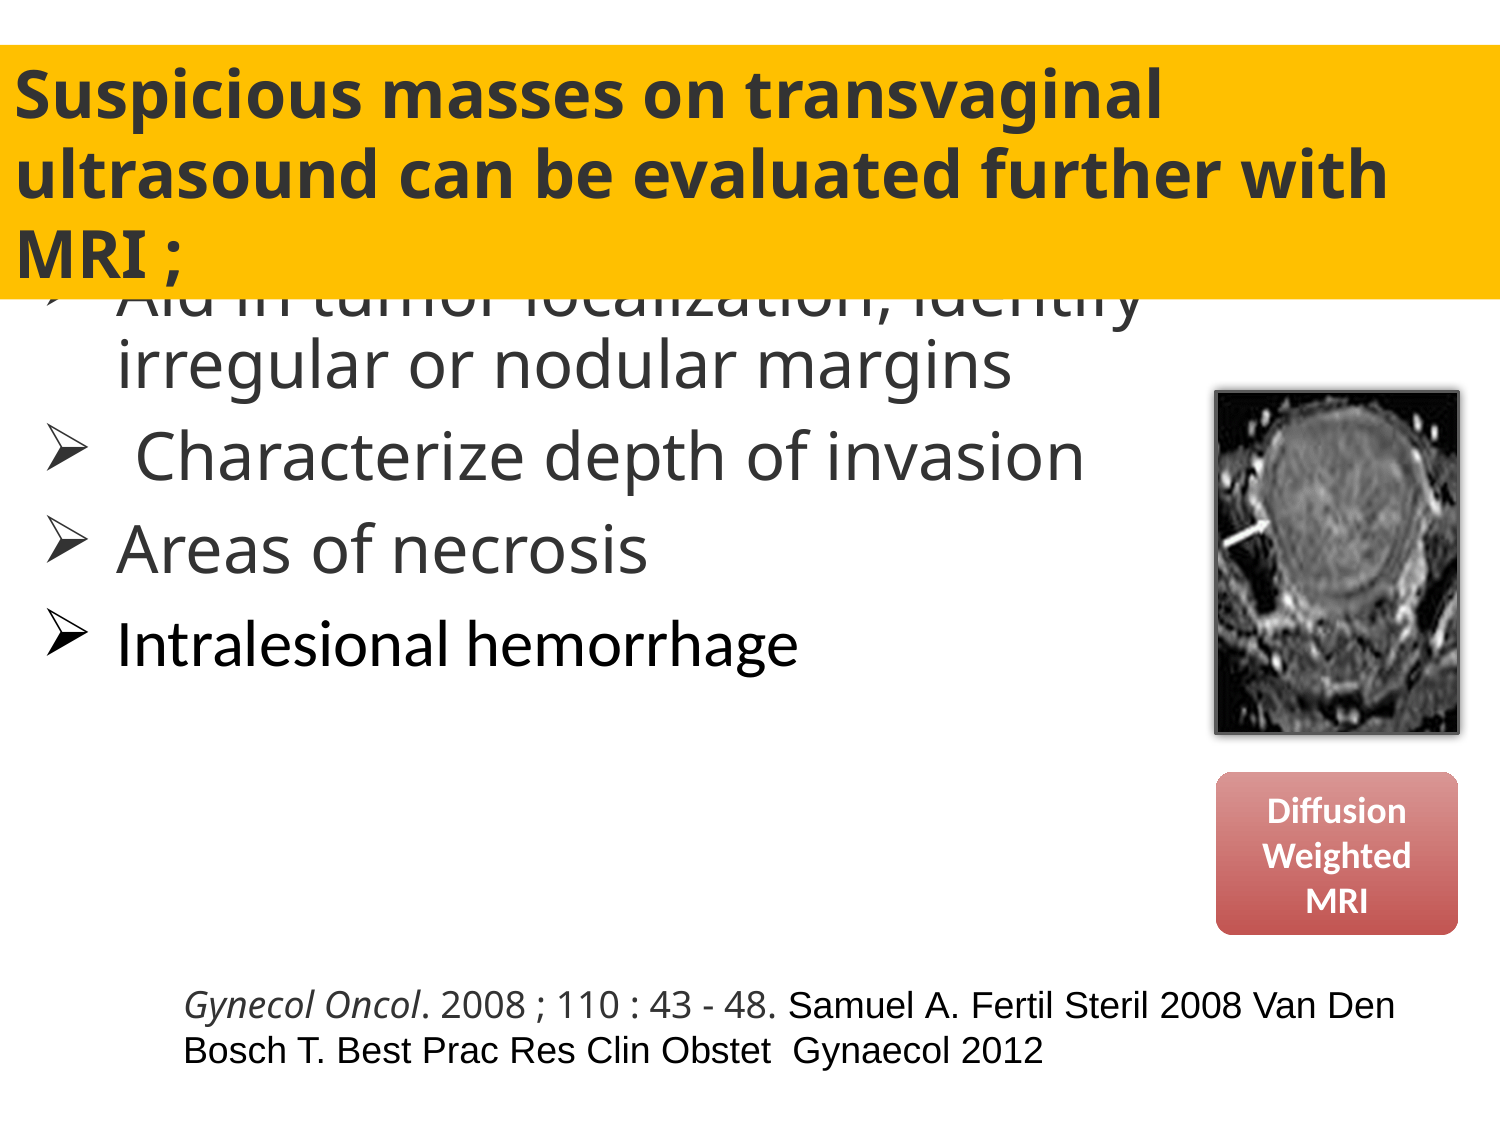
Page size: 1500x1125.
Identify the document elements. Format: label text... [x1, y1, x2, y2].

subtitle Aid in tumor localization, identify irregular or nodular margins Characterize depth of invasion Areas of necrosis Intralesional hemorrhage [41, 468, 1207, 657]
picture [1215, 390, 1459, 734]
text_box Gynecol Oncol. 2008 ; 110 : 43 - 48. Samuel A. Fertil Steril 2008 Van Den Bosch T. Best Prac Res Clin Obstet Gynaecol 2012 [168, 973, 1425, 1125]
text_box Diffusion Weighted MRI [1216, 772, 1459, 936]
text_box Suspicious masses on transvaginal ultrasound can be evaluated further with MRI ; [0, 44, 1500, 300]
